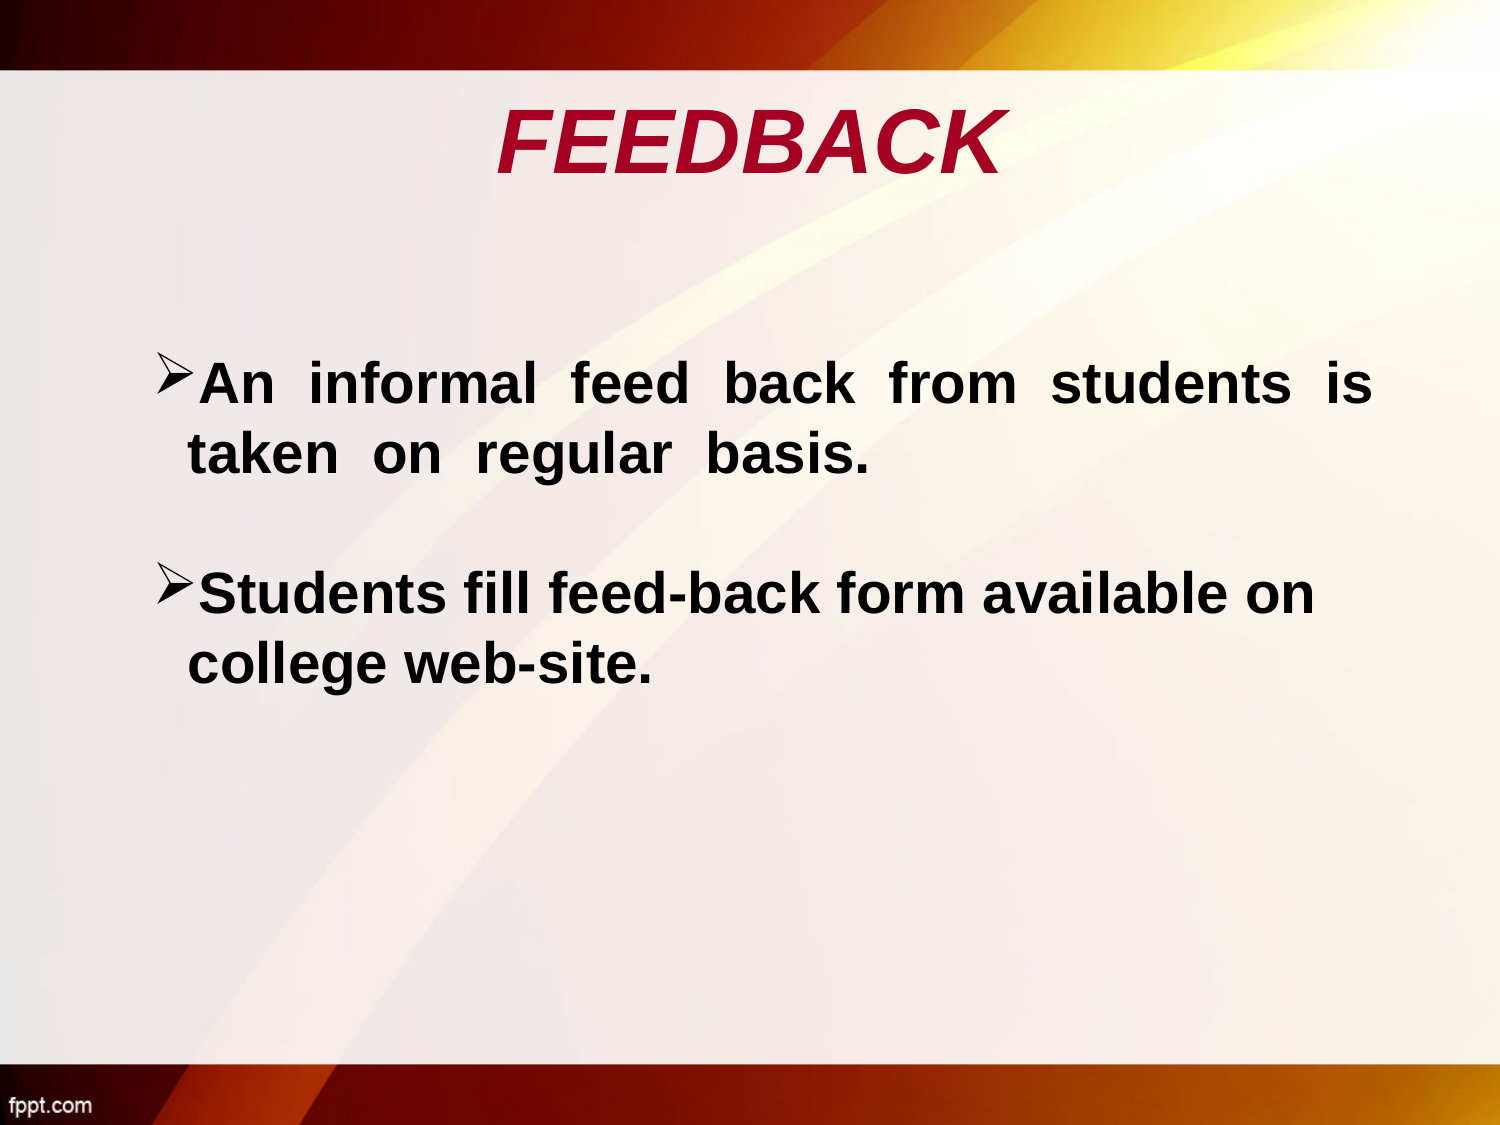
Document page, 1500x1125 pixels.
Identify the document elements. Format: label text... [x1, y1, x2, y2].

title FEEDBACK [76, 42, 1427, 231]
text_box An informal feed back from students is taken on regular basis. Students fill feed-back form available on college web-site. [137, 338, 1463, 843]
picture [0, 0, 1500, 1125]
